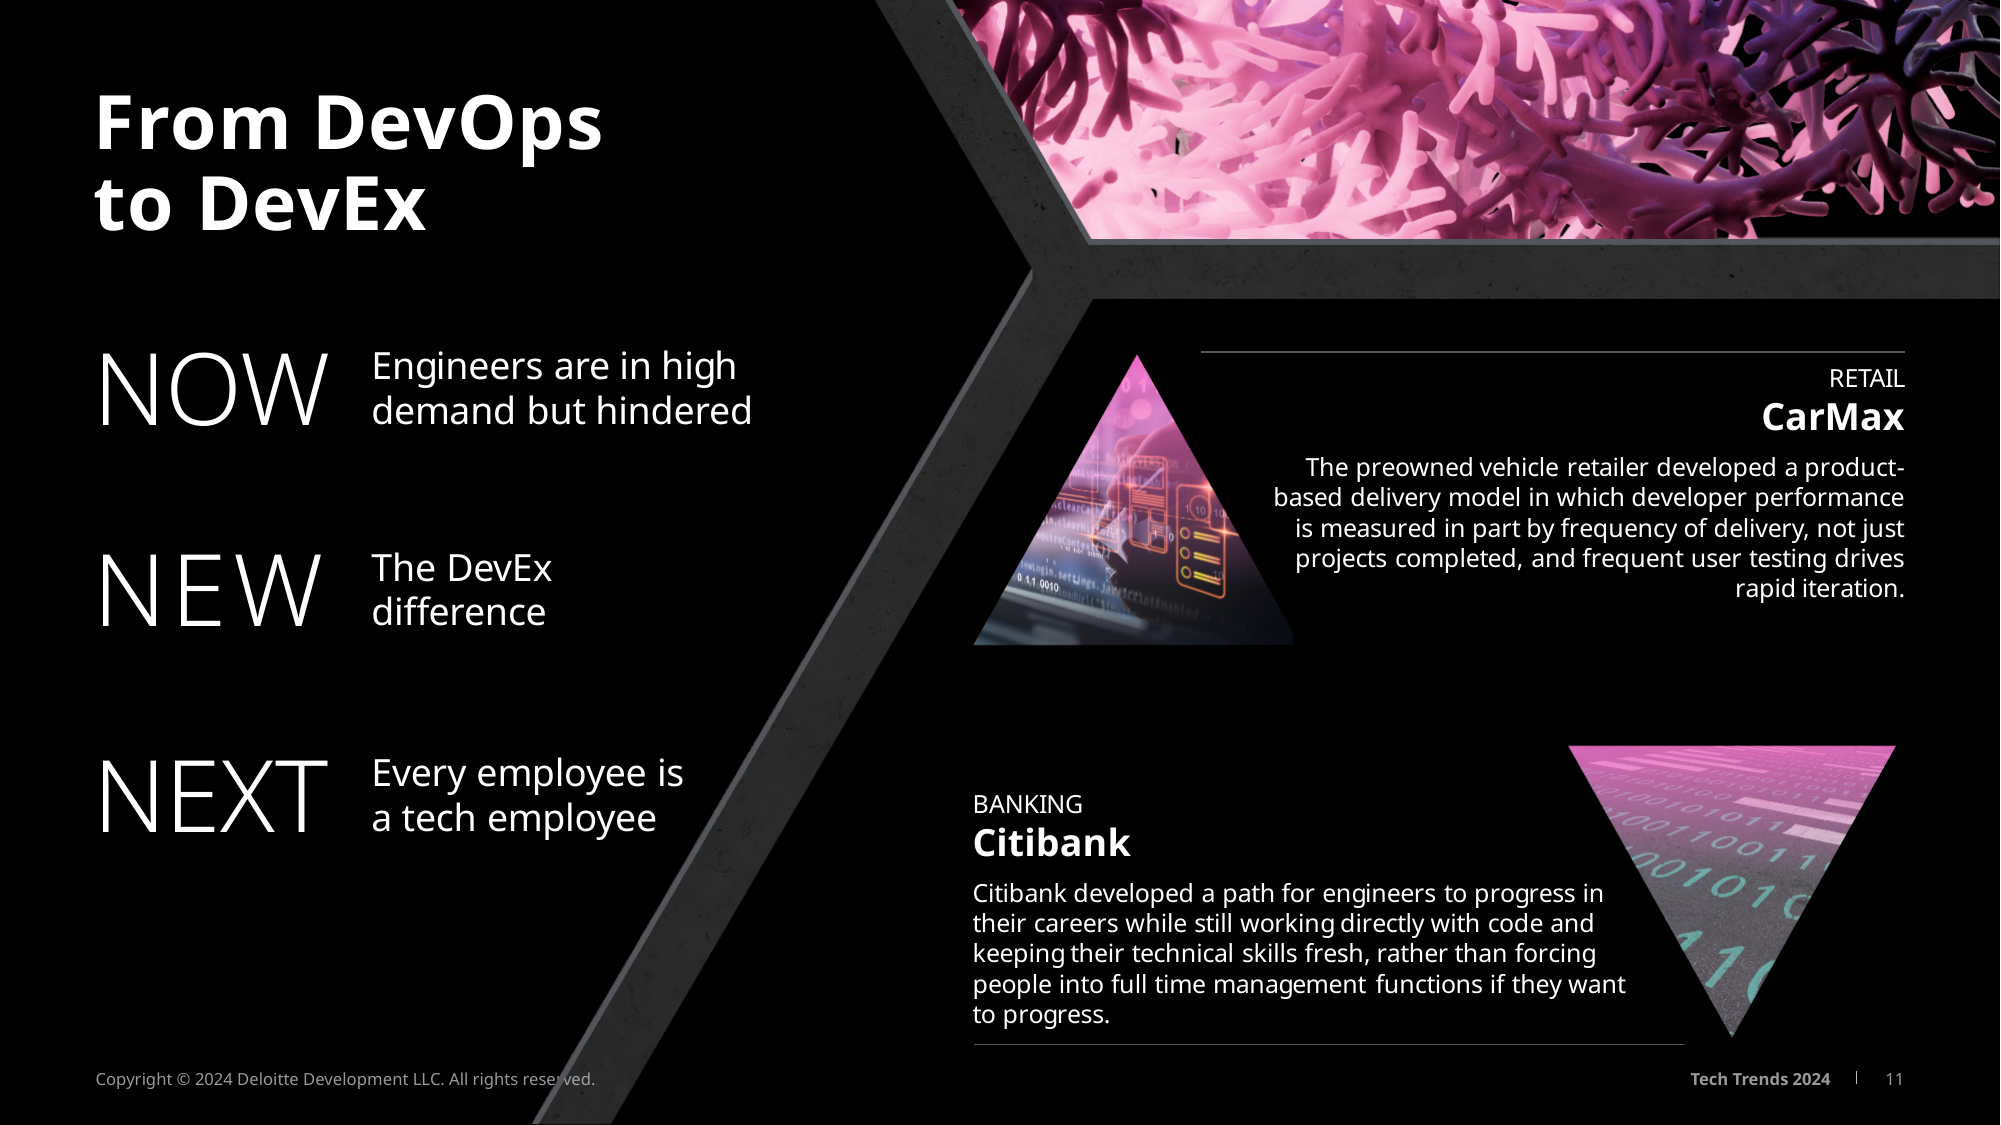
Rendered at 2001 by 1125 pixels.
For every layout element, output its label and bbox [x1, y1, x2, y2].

text_box [32, 0, 2000, 920]
picture [532, 354, 2000, 1125]
